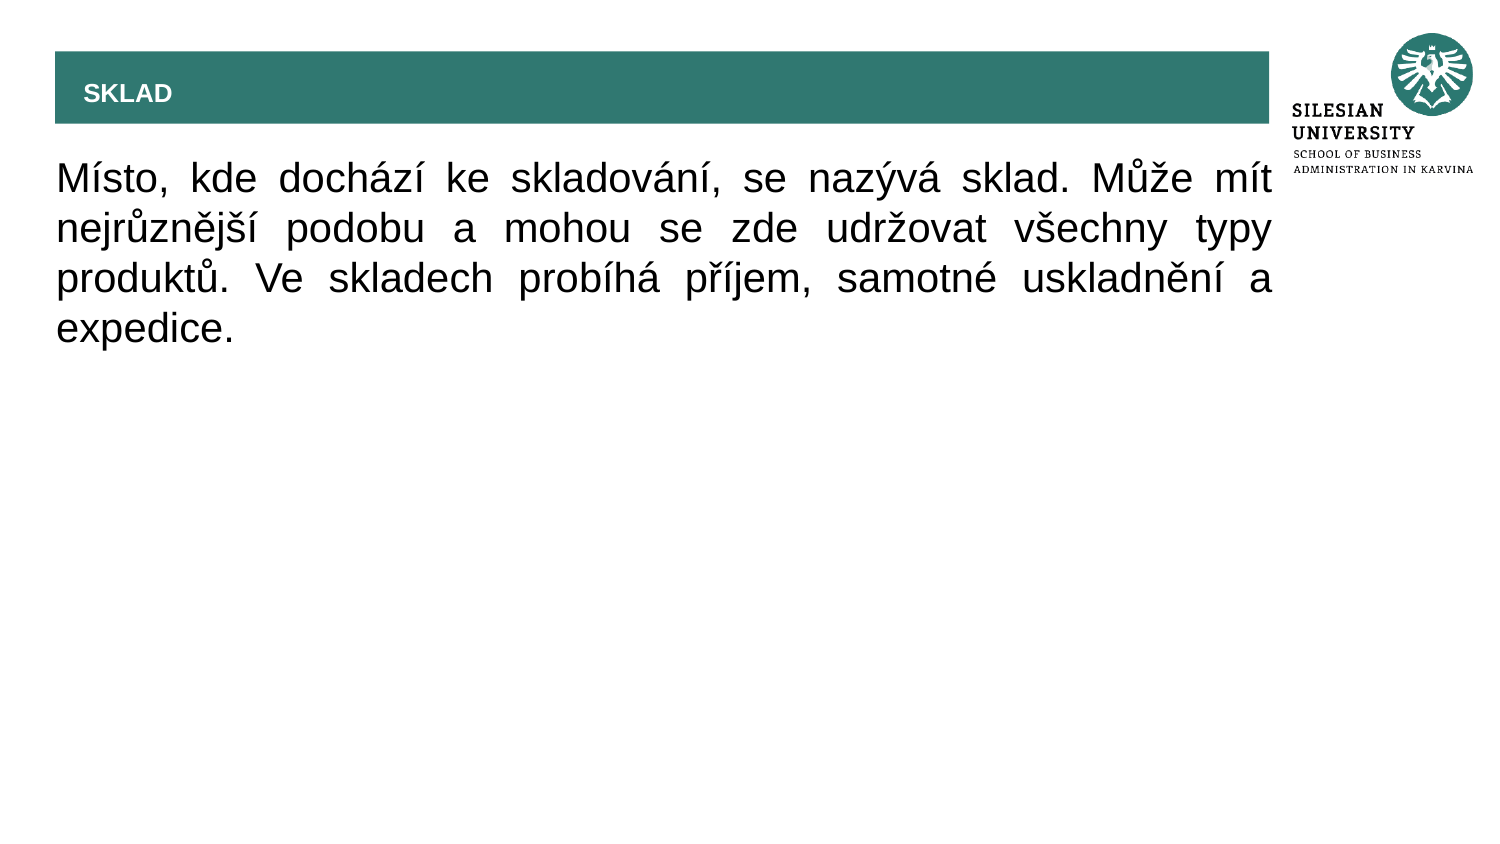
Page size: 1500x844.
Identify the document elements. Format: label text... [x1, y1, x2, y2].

text_box [53, 49, 1271, 126]
text_box [30, 23, 590, 87]
picture [1292, 33, 1474, 173]
text_box Místo, kde dochází ke skladování, se nazývá sklad. Může mít nejrůznější podobu a mohou se zde udržovat všechny typy produktů. Ve skladech probíhá příjem, samotné uskladnění a expedice. [41, 143, 1288, 409]
text_box Sklad [72, 71, 1257, 114]
